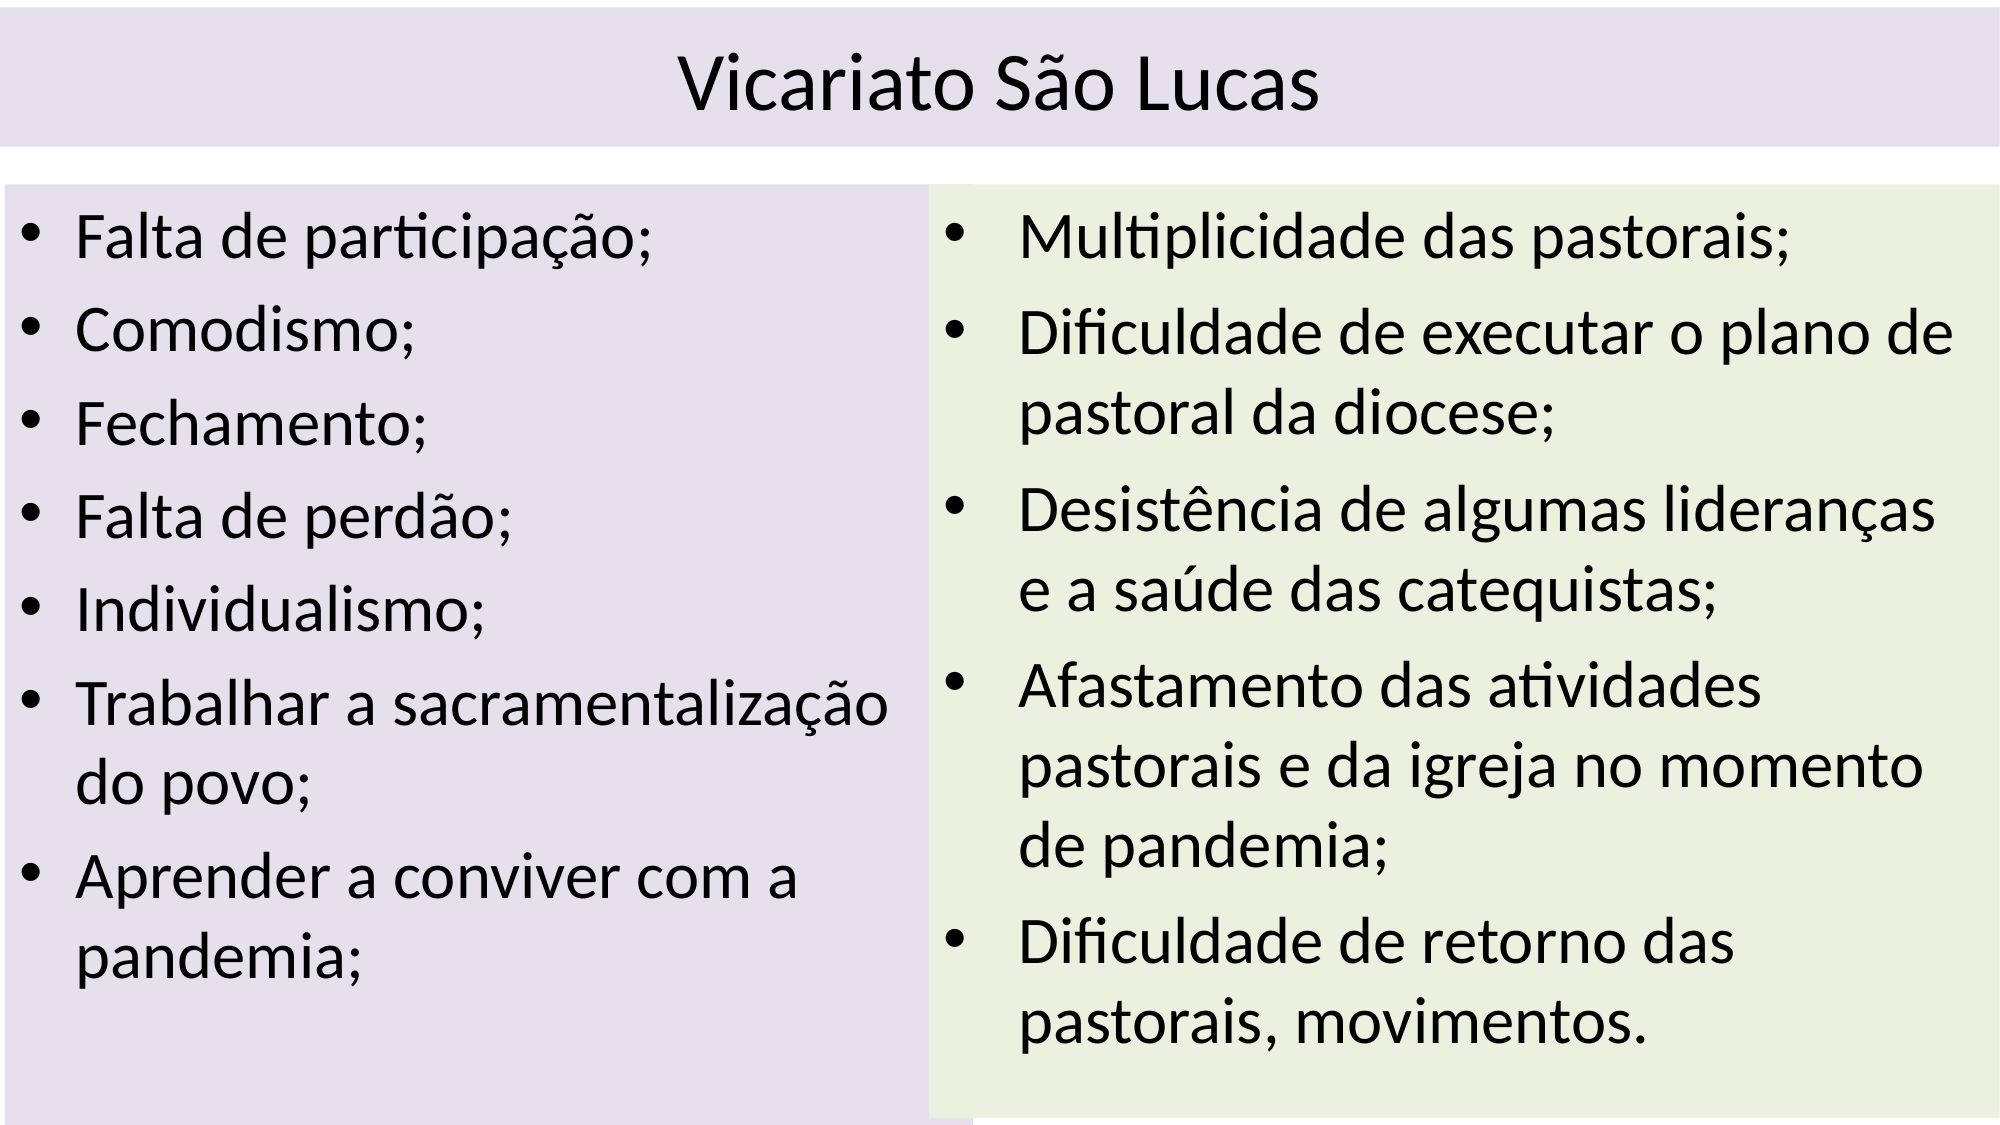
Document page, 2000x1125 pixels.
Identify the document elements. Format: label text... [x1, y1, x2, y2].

text_box Vicariato São Lucas [0, 7, 2000, 147]
text_box Falta de participação; Comodismo; Fechamento; Falta de perdão; Individualismo; Trabalhar a sacramentalização do povo; Aprender a conviver com a pandemia; [4, 184, 974, 1125]
text_box Multiplicidade das pastorais; Dificuldade de executar o plano de pastoral da diocese; Desistência de algumas lideranças e a saúde das catequistas; Afastamento das atividades pastorais e da igreja no momento de pandemia; Dificuldade de retorno das pastorais, movimentos. [928, 184, 2000, 1119]
